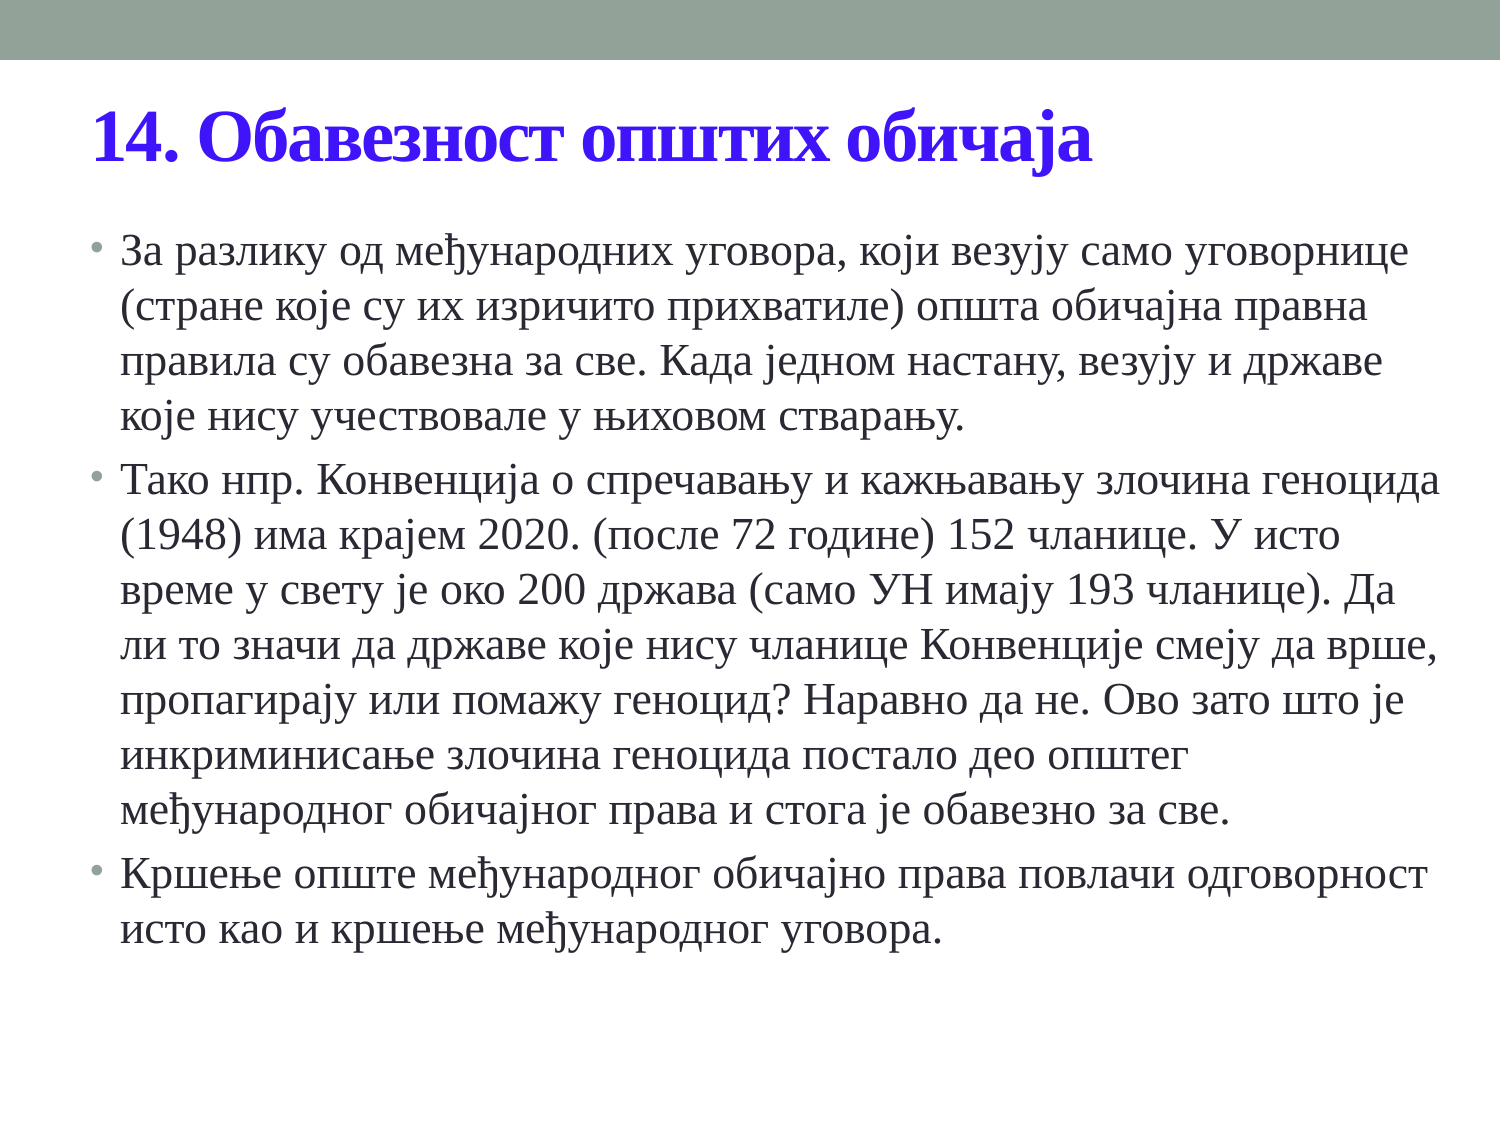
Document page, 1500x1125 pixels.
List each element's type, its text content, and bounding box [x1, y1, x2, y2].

list За разлику од међународних уговора, који везују само уговорнице (стране које су их изричито прихватиле) општа обичајна правна правила су обавезна за све. Када једном настану, везују и државе које нису учествовале у њиховом стварању. Тако нпр. Конвенција о спречавању и кажњавању злочина геноцида (1948) има крајем 2020. (после 72 године) 152 чланице. У исто време у свету је око 200 држава (само УН имају 193 чланице). Да ли то значи да државе које нису чланице Конвенције смеју да врше, пропагирају или помажу геноцид? Наравно да не. Ово зато што је инкриминисање злочина геноцида постало део општег међународног обичајног права и стога је обавезно за све. Кршење опште међународног обичајно права повлачи одговорност исто као и кршење међународног уговора. [75, 212, 1463, 1125]
title 14. Обавезност општих обичаја [75, 24, 1425, 212]
